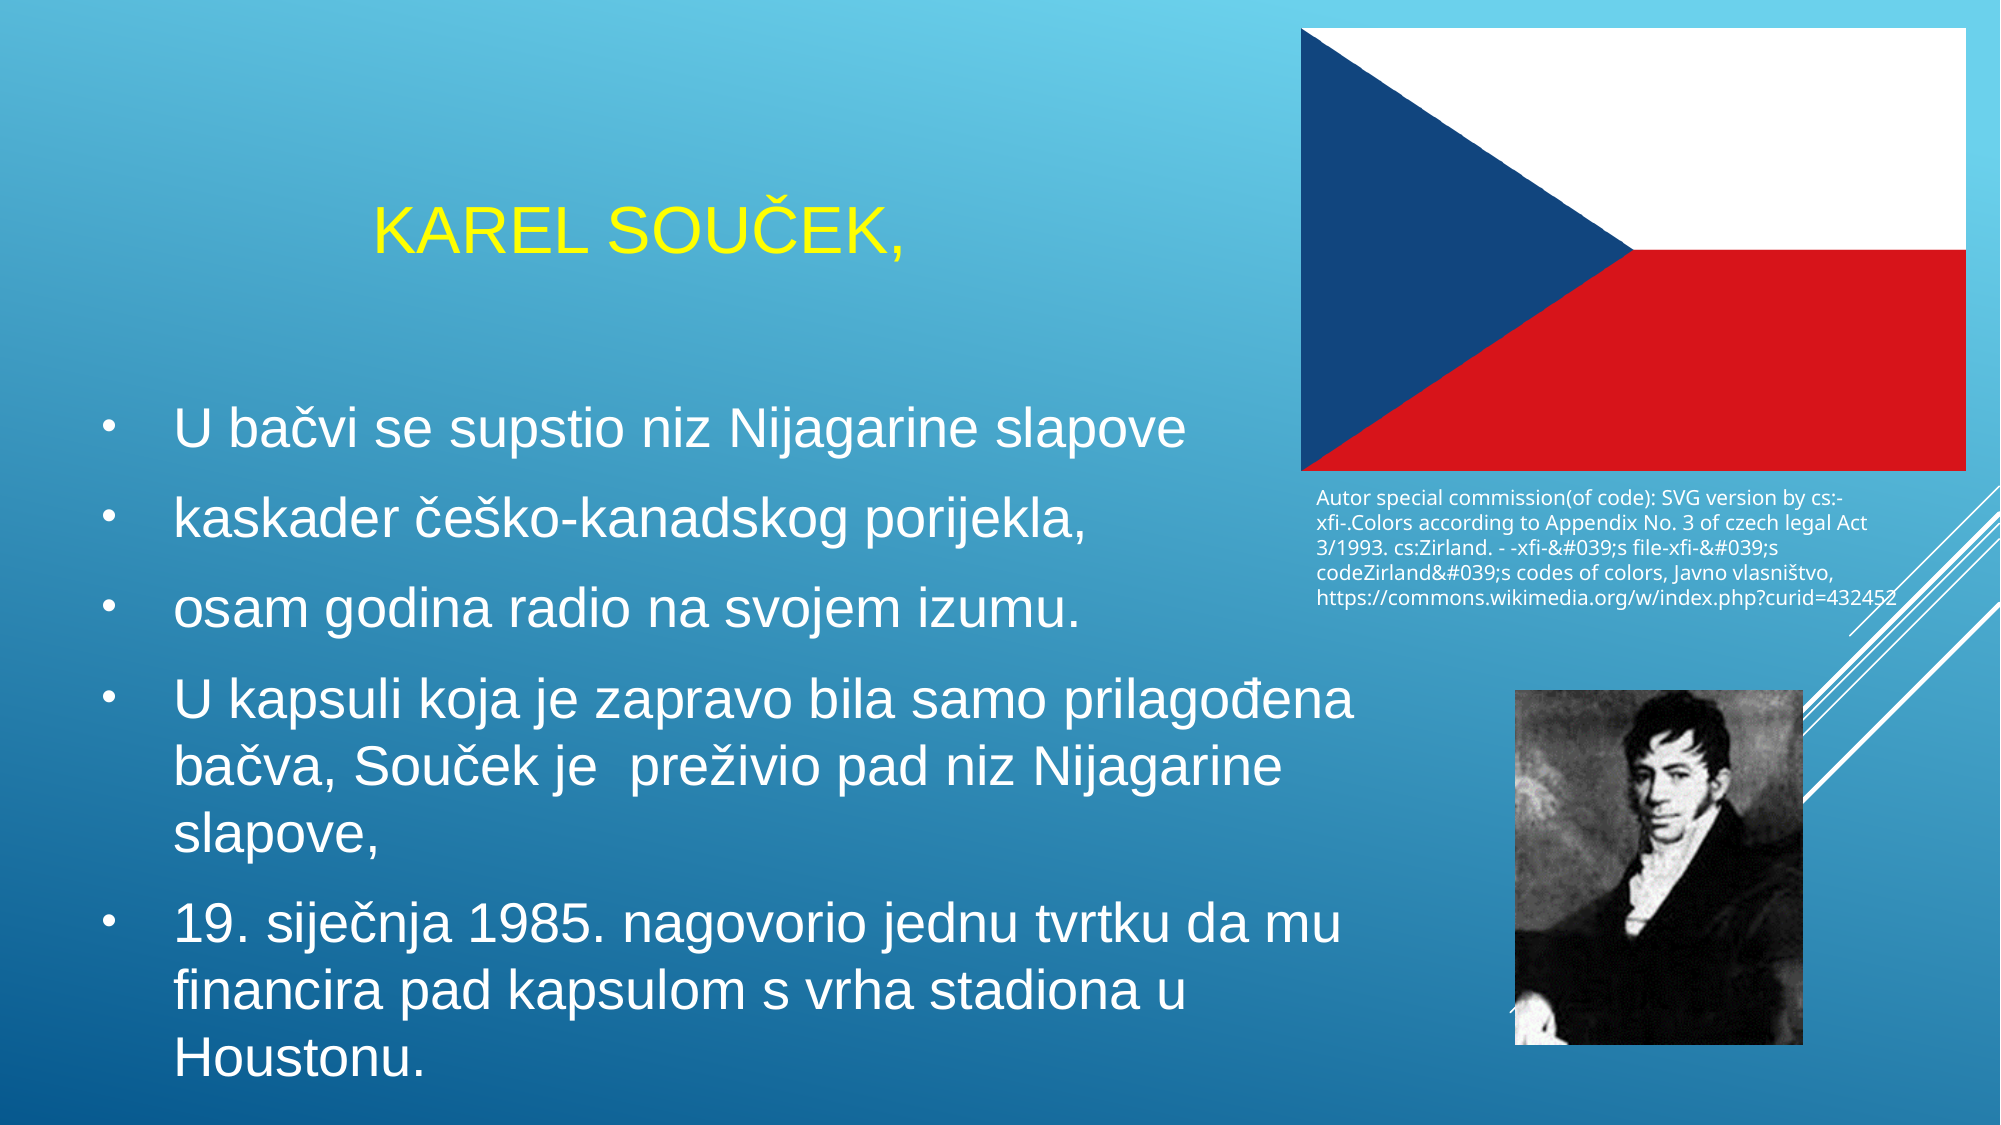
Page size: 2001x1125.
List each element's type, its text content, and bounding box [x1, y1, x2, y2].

text_box Autor special commission(of code): SVG version by cs:-xfi-.Colors according to Appendix No. 3 of czech legal Act 3/1993. cs:Zirland. - -xfi-&#039;s file-xfi-&#039;s codeZirland&#039;s codes of colors, Javno vlasništvo, https://commons.wikimedia.org/w/index.php?curid=432452 [1301, 477, 1937, 617]
title Karel Souček, [62, 95, 1236, 359]
list U bačvi se supstio niz Nijagarine slapove kaskader češko-kanadskog porijekla, osam godina radio na svojem izumu. U kapsuli koja je zapravo bila samo prilagođena bačva, Souček je preživio pad niz Nijagarine slapove, 19. siječnja 1985. nagovorio jednu tvrtku da mu financira pad kapsulom s vrha stadiona u Houstonu. [86, 382, 1387, 1097]
picture [1301, 28, 1966, 472]
picture [1514, 690, 1803, 1045]
